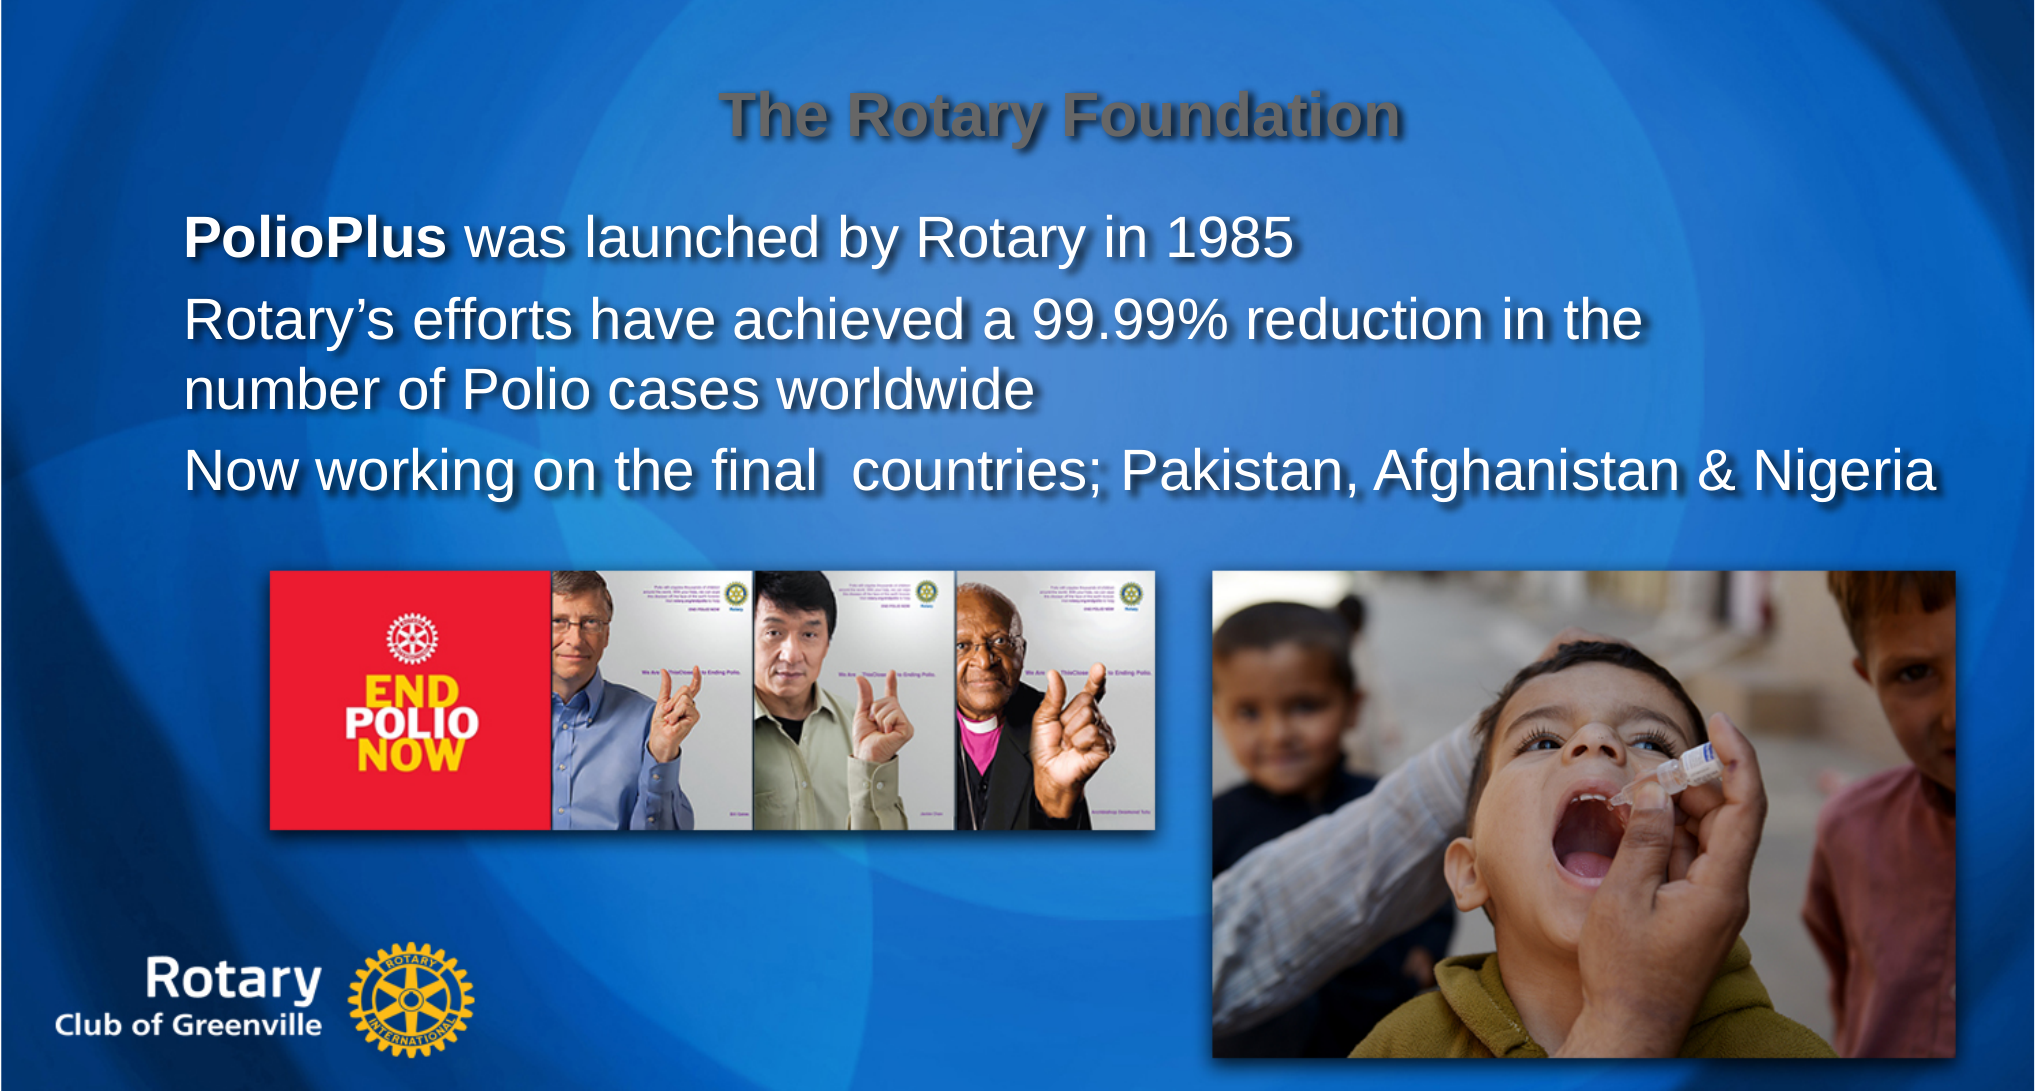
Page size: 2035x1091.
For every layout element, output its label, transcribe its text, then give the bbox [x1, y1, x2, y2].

text_box The Rotary Foundation [703, 66, 1418, 157]
text_box PolioPlus was launched by Rotary in 1985 Rotary’s efforts have achieved a 99.99% reduction in the number of Polio cases worldwide Now working on the final countries; Pakistan, Afghanistan & Nigeria [168, 386, 1955, 510]
picture [0, 0, 2035, 1091]
